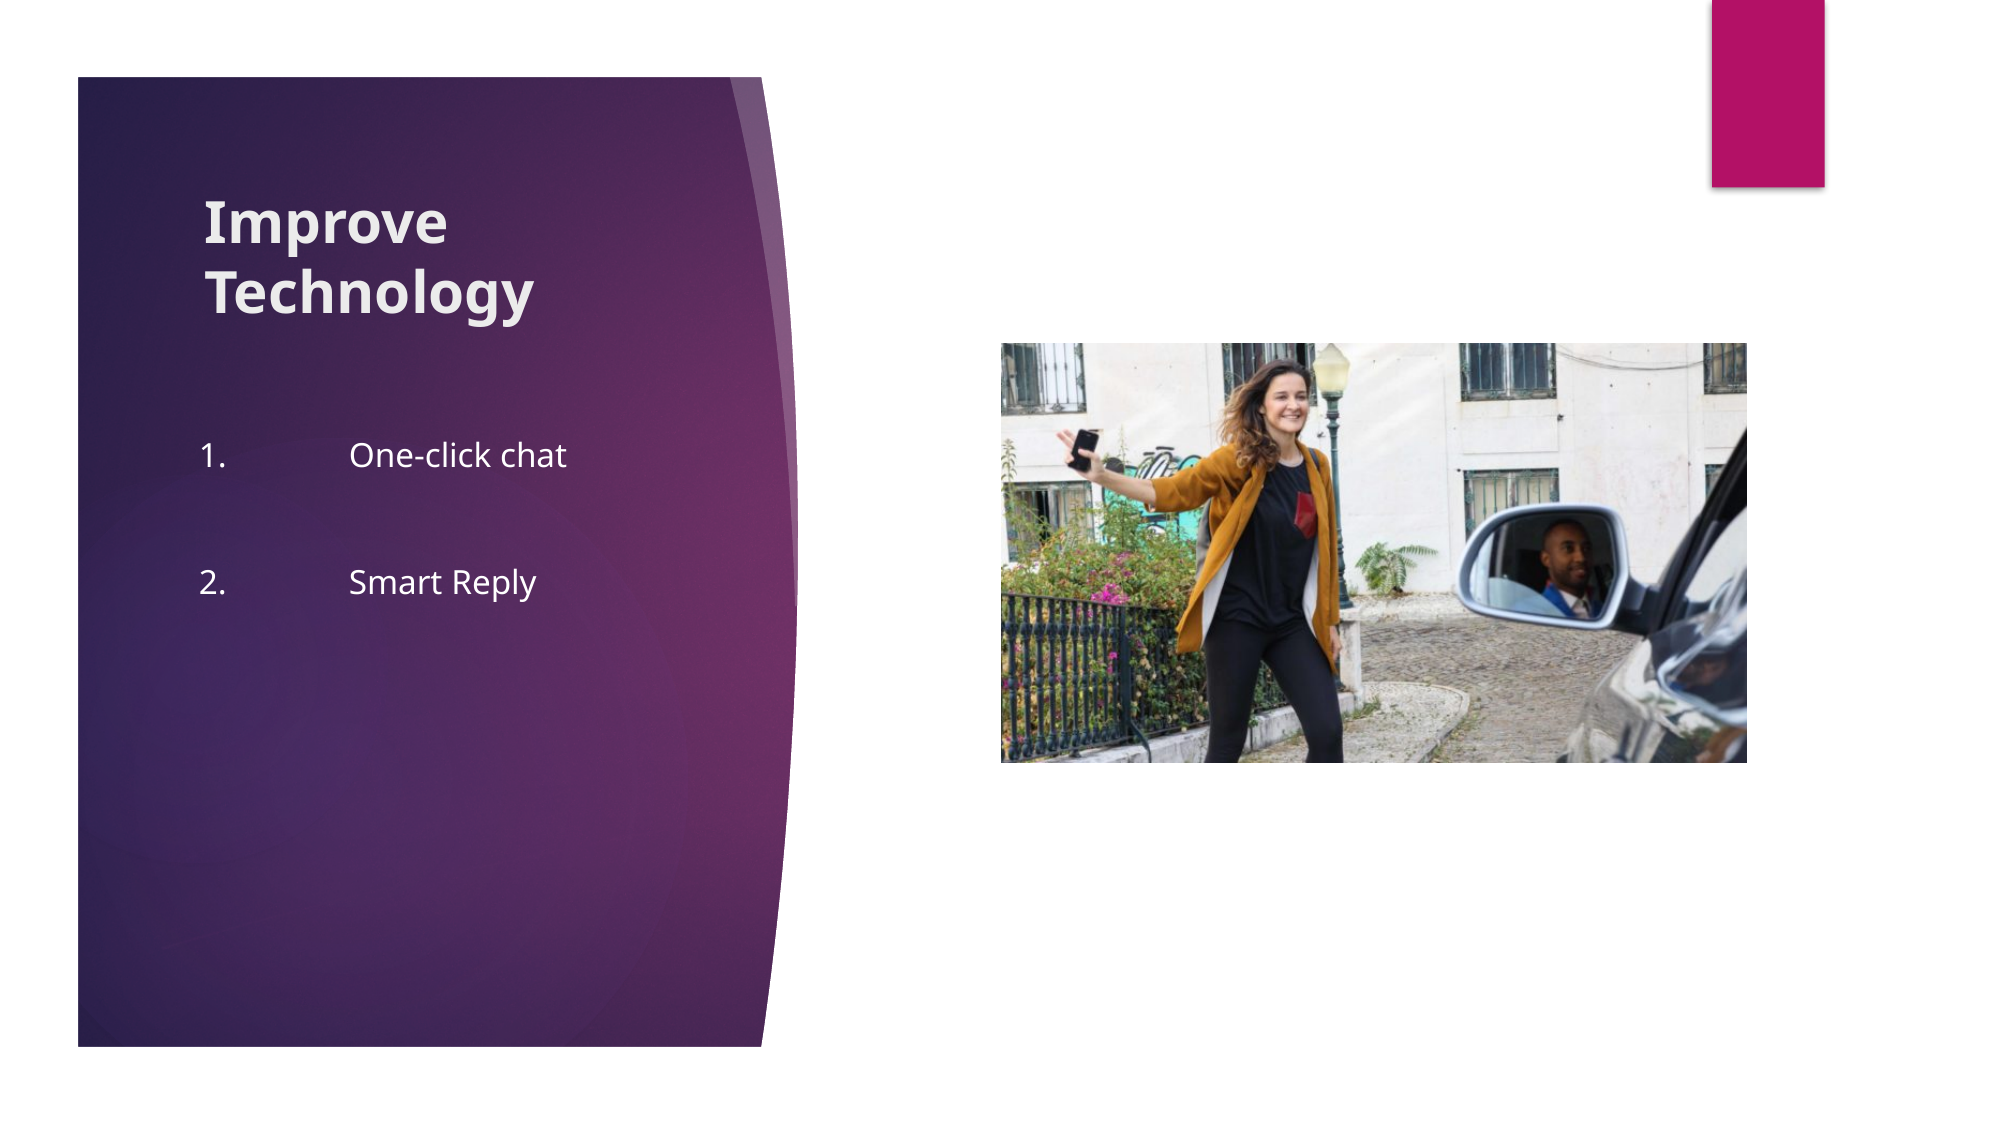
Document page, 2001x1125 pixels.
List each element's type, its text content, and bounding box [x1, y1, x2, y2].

title Improve Technology [189, 142, 591, 333]
picture [1001, 343, 1747, 764]
list 1. One-click chat 2. Smart Reply [183, 427, 643, 903]
